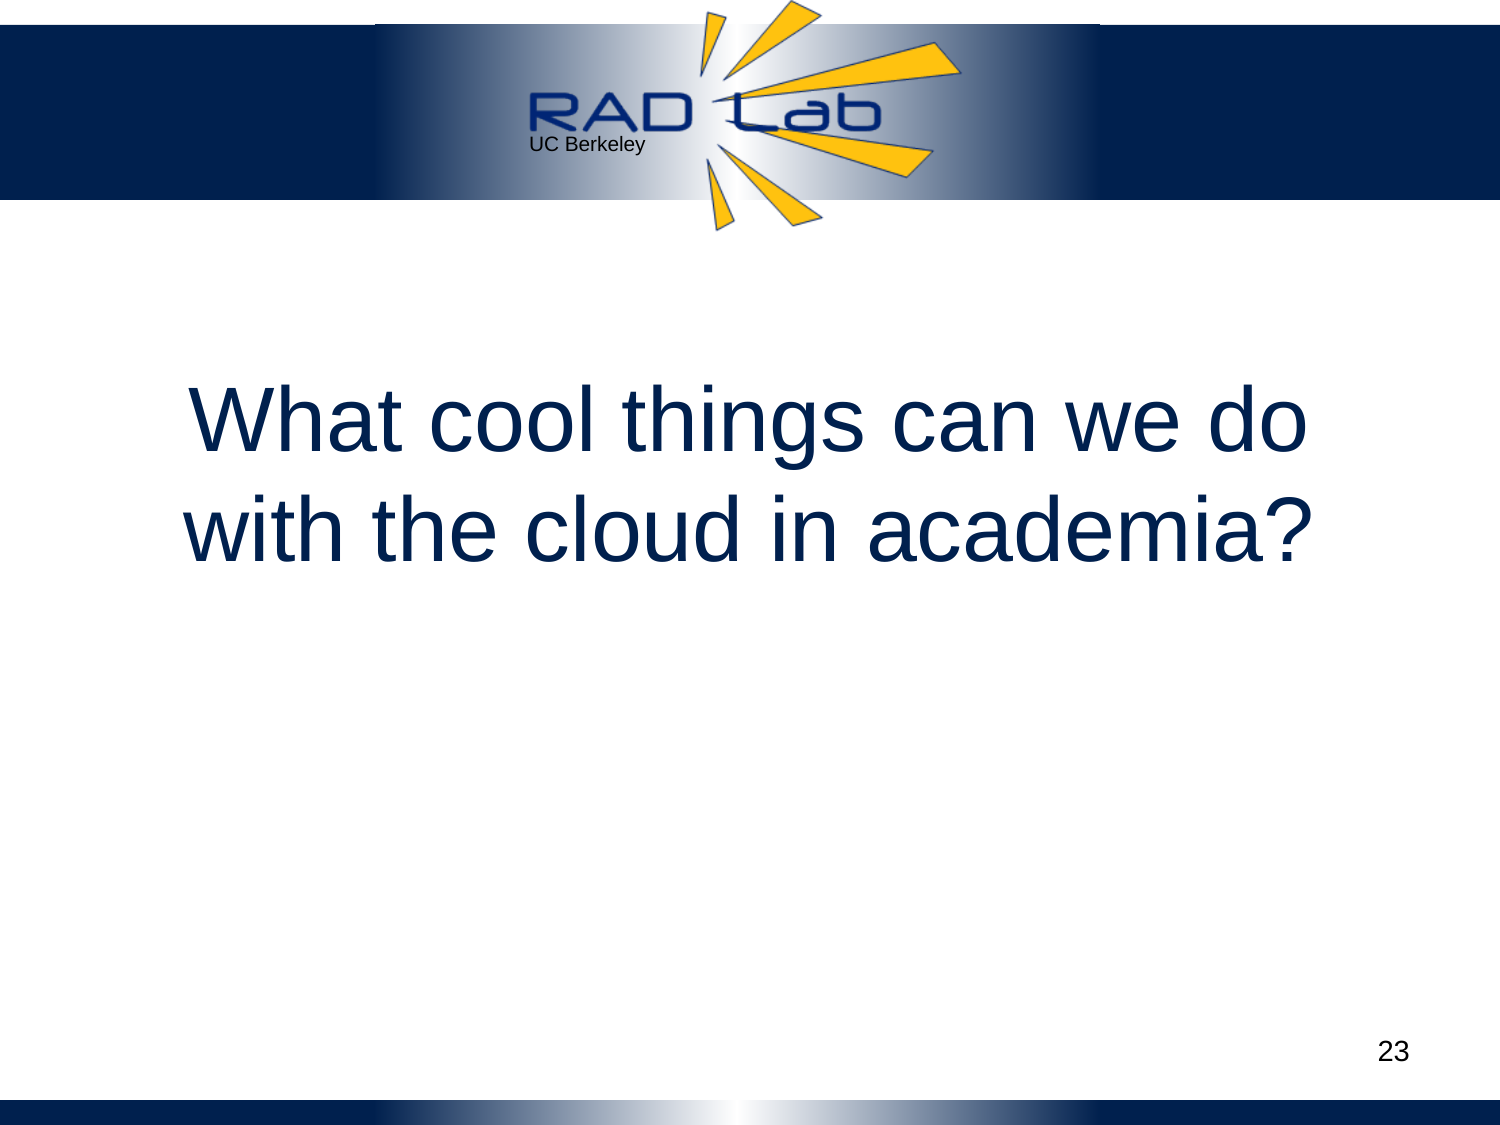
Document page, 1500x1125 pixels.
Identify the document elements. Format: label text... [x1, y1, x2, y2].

slide_number 23 [1074, 1024, 1426, 1103]
picture [525, 0, 963, 232]
title What cool things can we do with the cloud in academia? [112, 349, 1388, 591]
